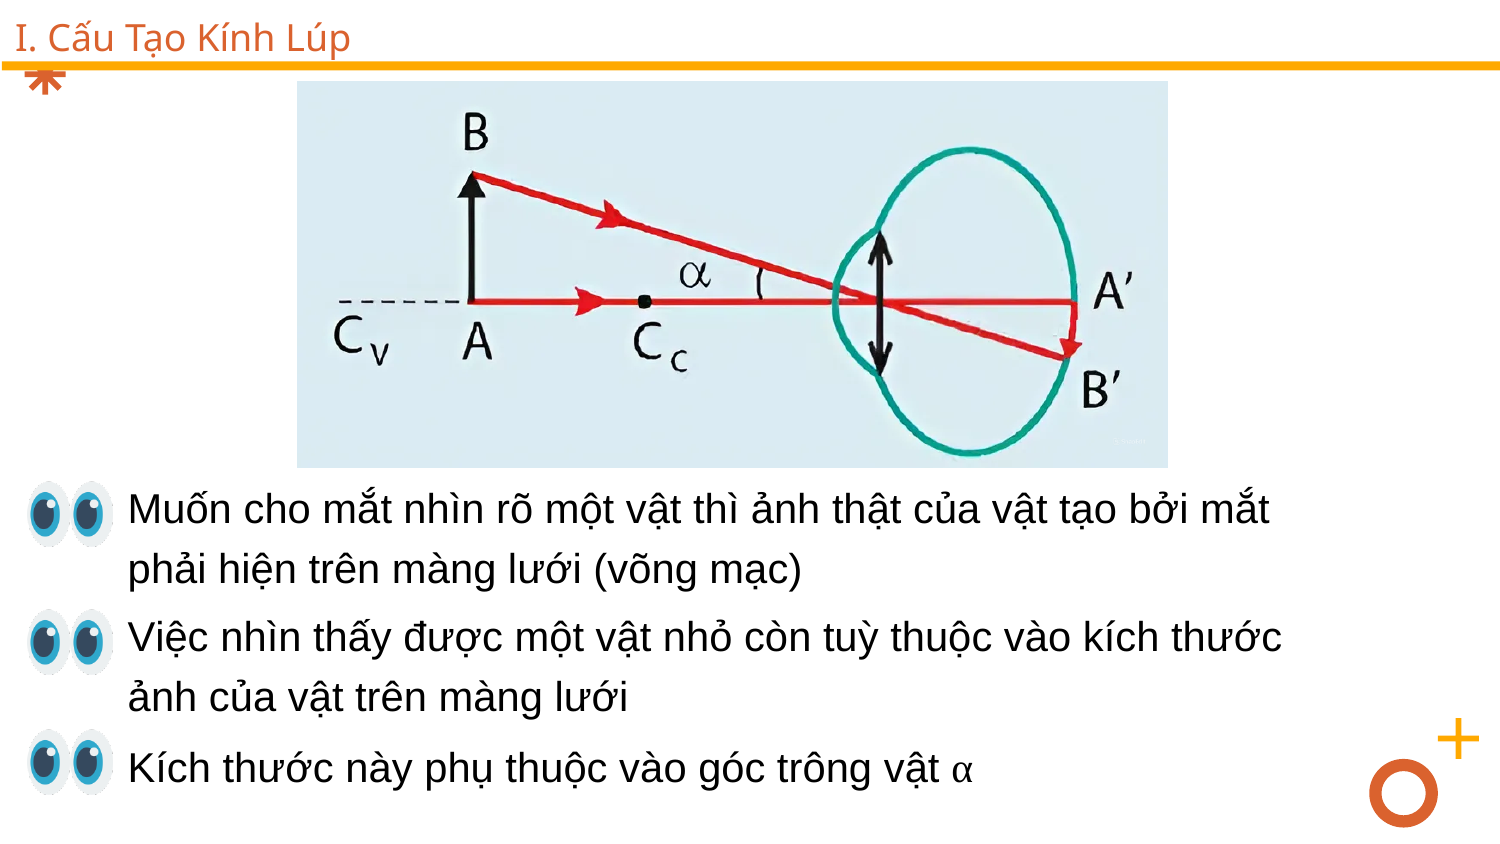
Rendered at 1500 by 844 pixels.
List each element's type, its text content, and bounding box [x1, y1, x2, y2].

title I. Cấu Tạo Kính Lúp [0, 0, 982, 66]
text_box Việc nhìn thấy được một vật nhỏ còn tuỳ thuộc vào kích thước ảnh của vật trên màng lưới [112, 585, 1336, 699]
picture [27, 599, 113, 685]
picture [296, 81, 1168, 468]
picture [27, 719, 113, 805]
picture [27, 471, 113, 557]
text_box Muốn cho mắt nhìn rõ một vật thì ảnh thật của vật tạo bởi mắt phải hiện trên màng lưới (võng mạc) [112, 457, 1336, 571]
text_box [1, 61, 1500, 71]
text_box Kích thước này phụ thuộc vào góc trông vật α [112, 716, 1336, 802]
